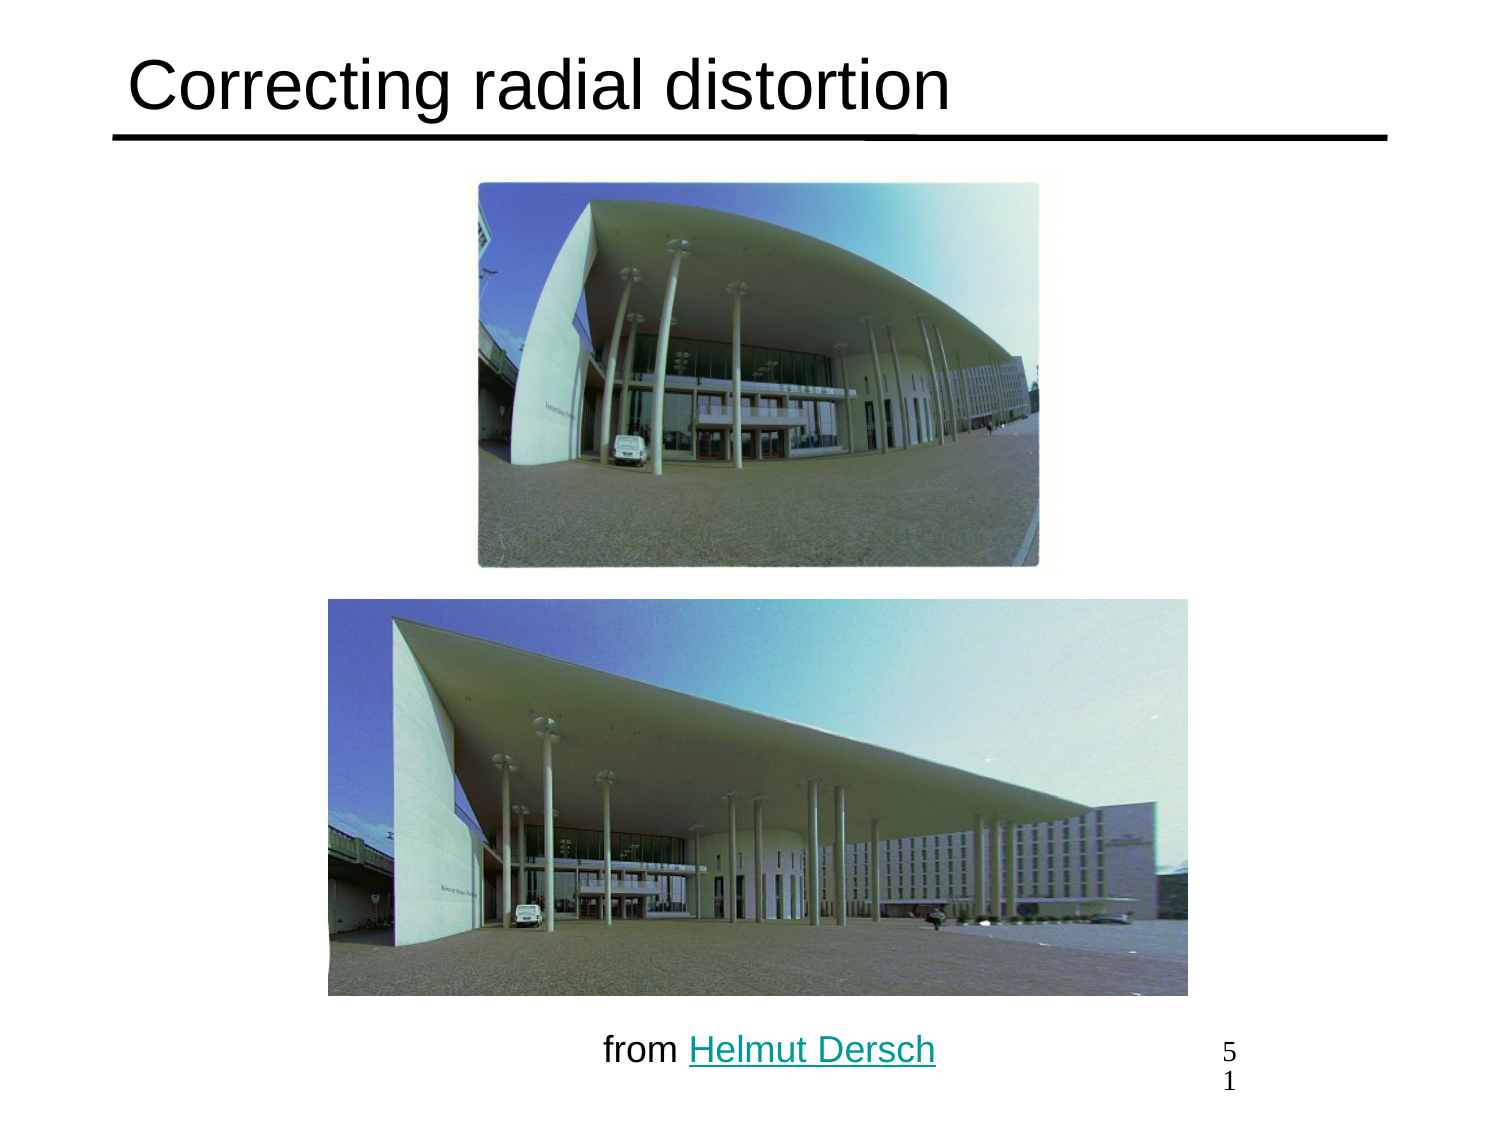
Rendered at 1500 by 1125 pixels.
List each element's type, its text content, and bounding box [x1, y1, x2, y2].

title Correcting radial distortion [112, 12, 1388, 150]
slide_number 51 [1206, 1024, 1256, 1074]
text_box from Helmut Dersch [374, 1024, 1165, 1084]
picture [465, 174, 1063, 574]
picture [328, 599, 1188, 996]
